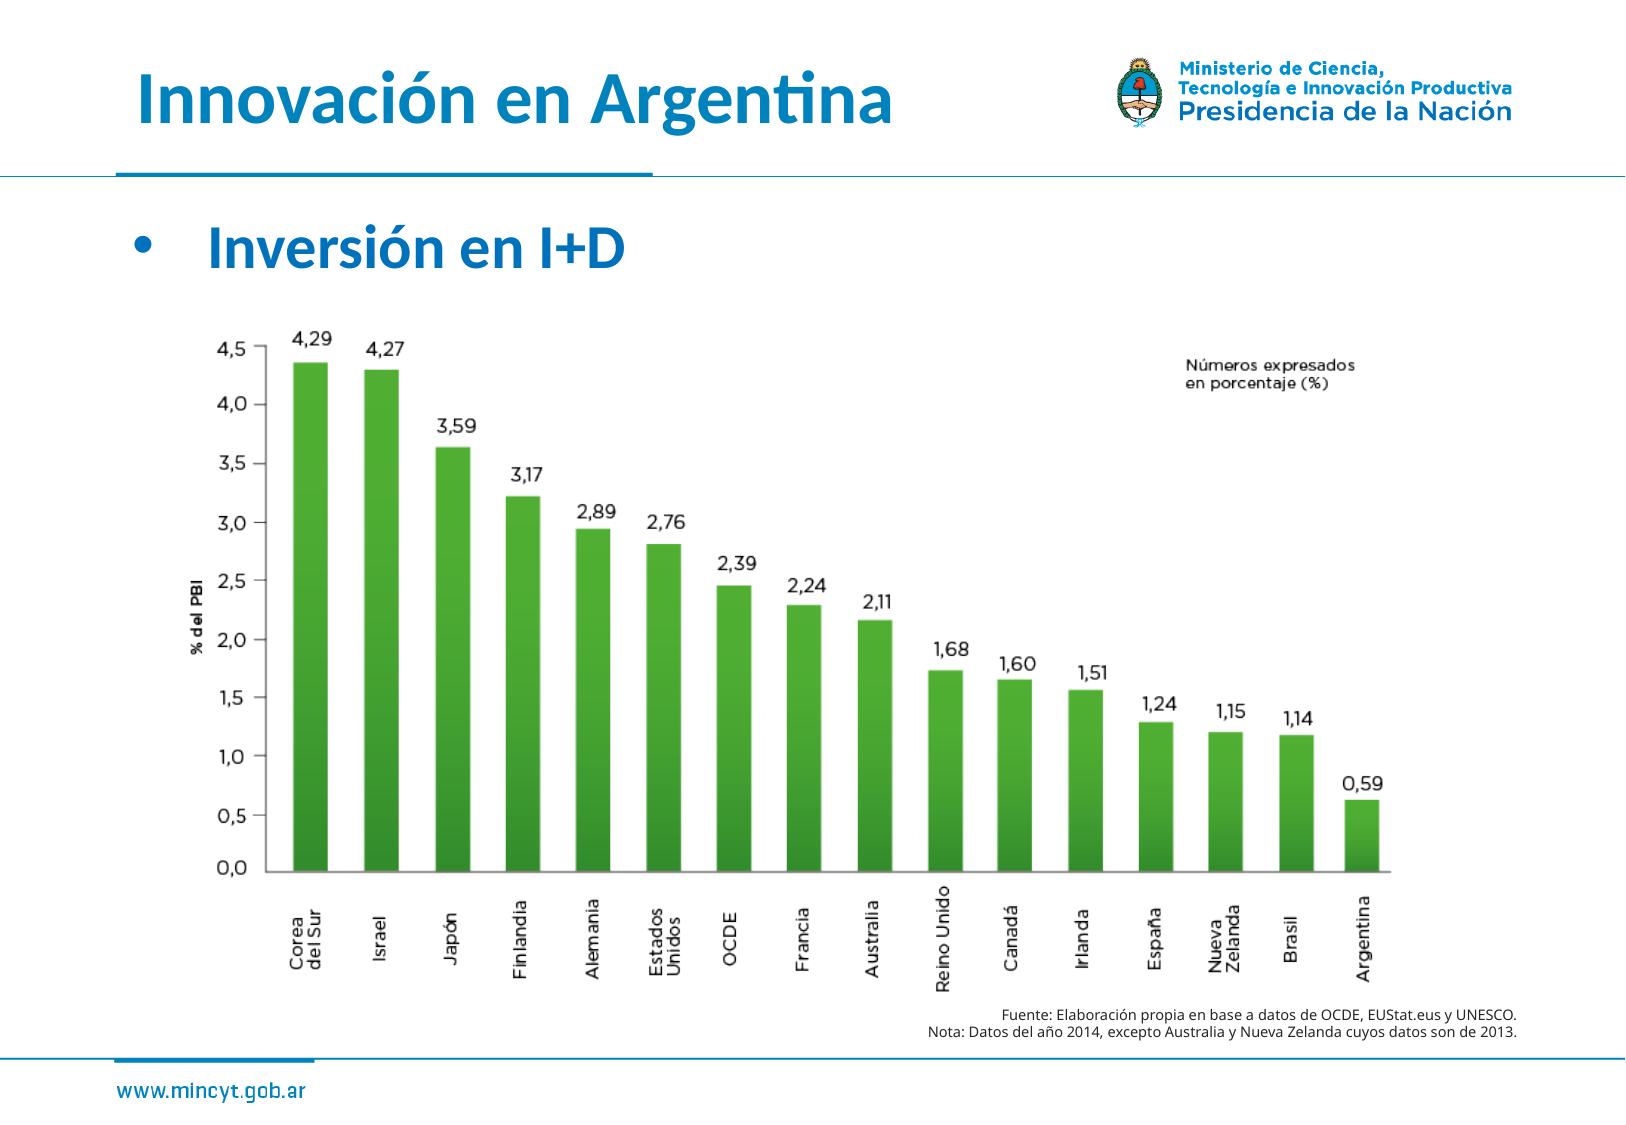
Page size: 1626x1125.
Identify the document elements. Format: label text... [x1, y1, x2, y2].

picture [0, 178, 1626, 1057]
text_box Innovación en Argentina [121, 40, 1107, 146]
picture [0, 0, 1626, 175]
picture [0, 1060, 1626, 1125]
text_box Inversión en I+D [117, 199, 1489, 289]
text_box [49, 45, 682, 150]
text_box Fuente: Elaboración propia en base a datos de OCDE, EUStat.eus y UNESCO. Nota: Datos del año 2014, excepto Australia y Nueva Zelanda cuyos datos son de 2013. [1419, 998, 1533, 1049]
